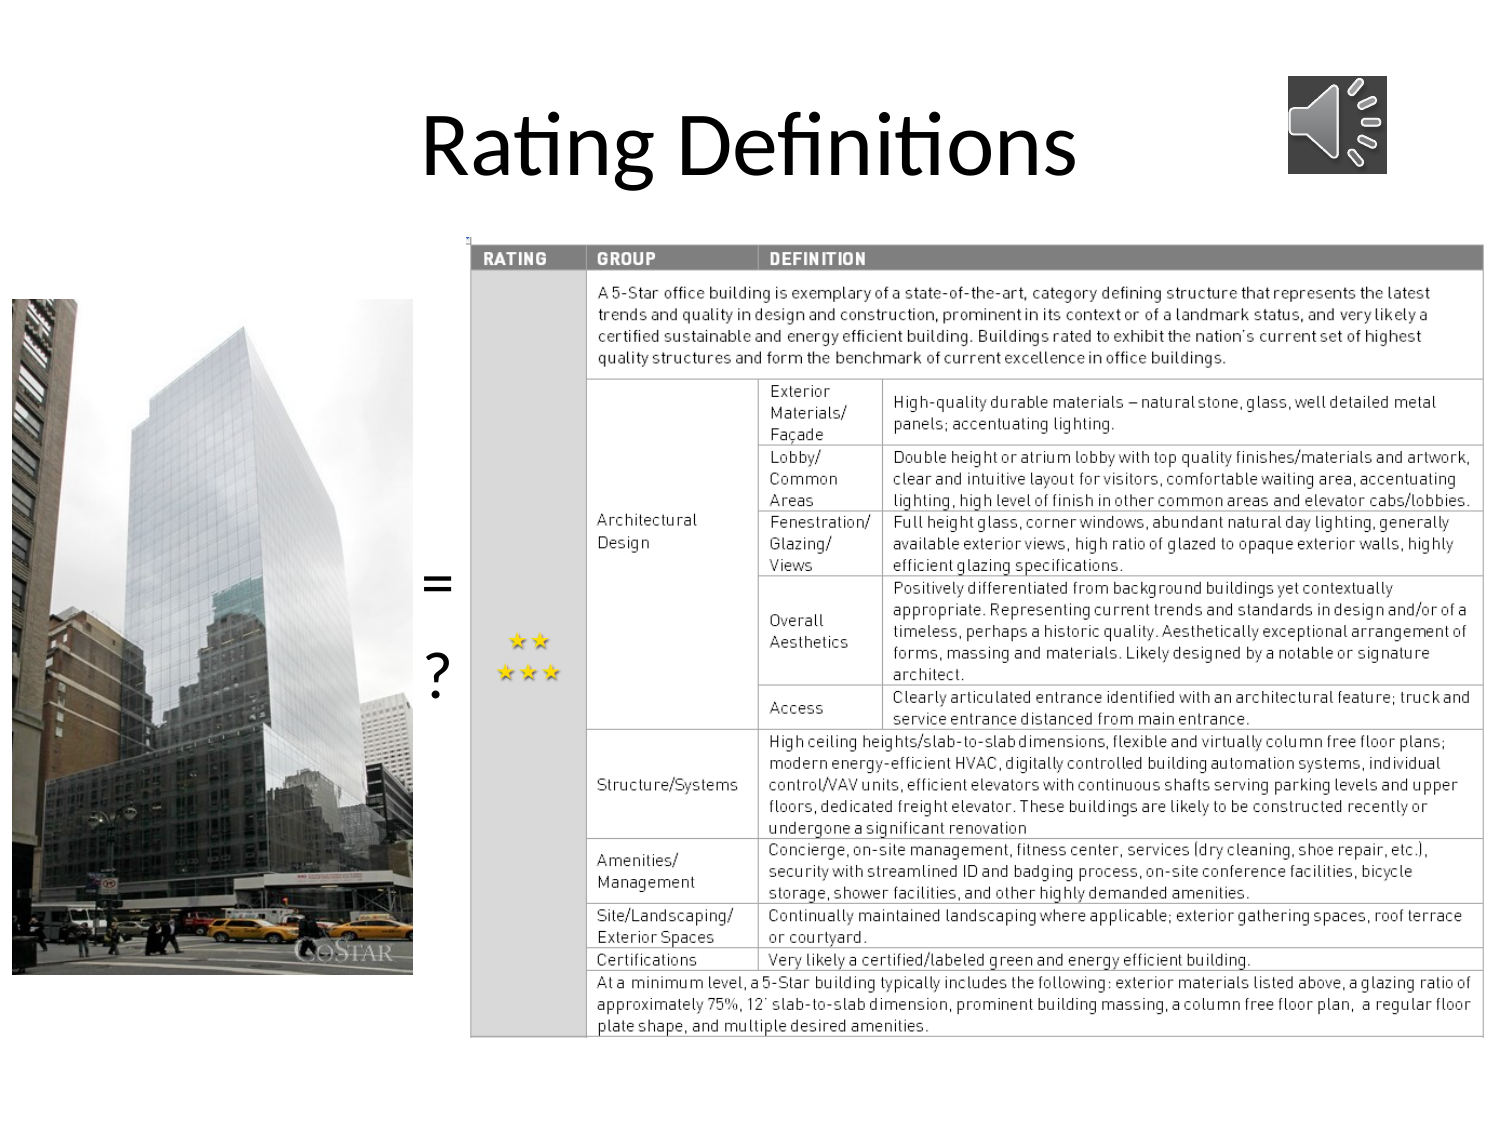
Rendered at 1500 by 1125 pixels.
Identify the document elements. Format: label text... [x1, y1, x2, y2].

title Rating Definitions [75, 45, 1425, 233]
list = ? [416, 531, 460, 744]
picture [12, 299, 413, 976]
picture [1287, 74, 1388, 176]
picture [466, 237, 1486, 1038]
